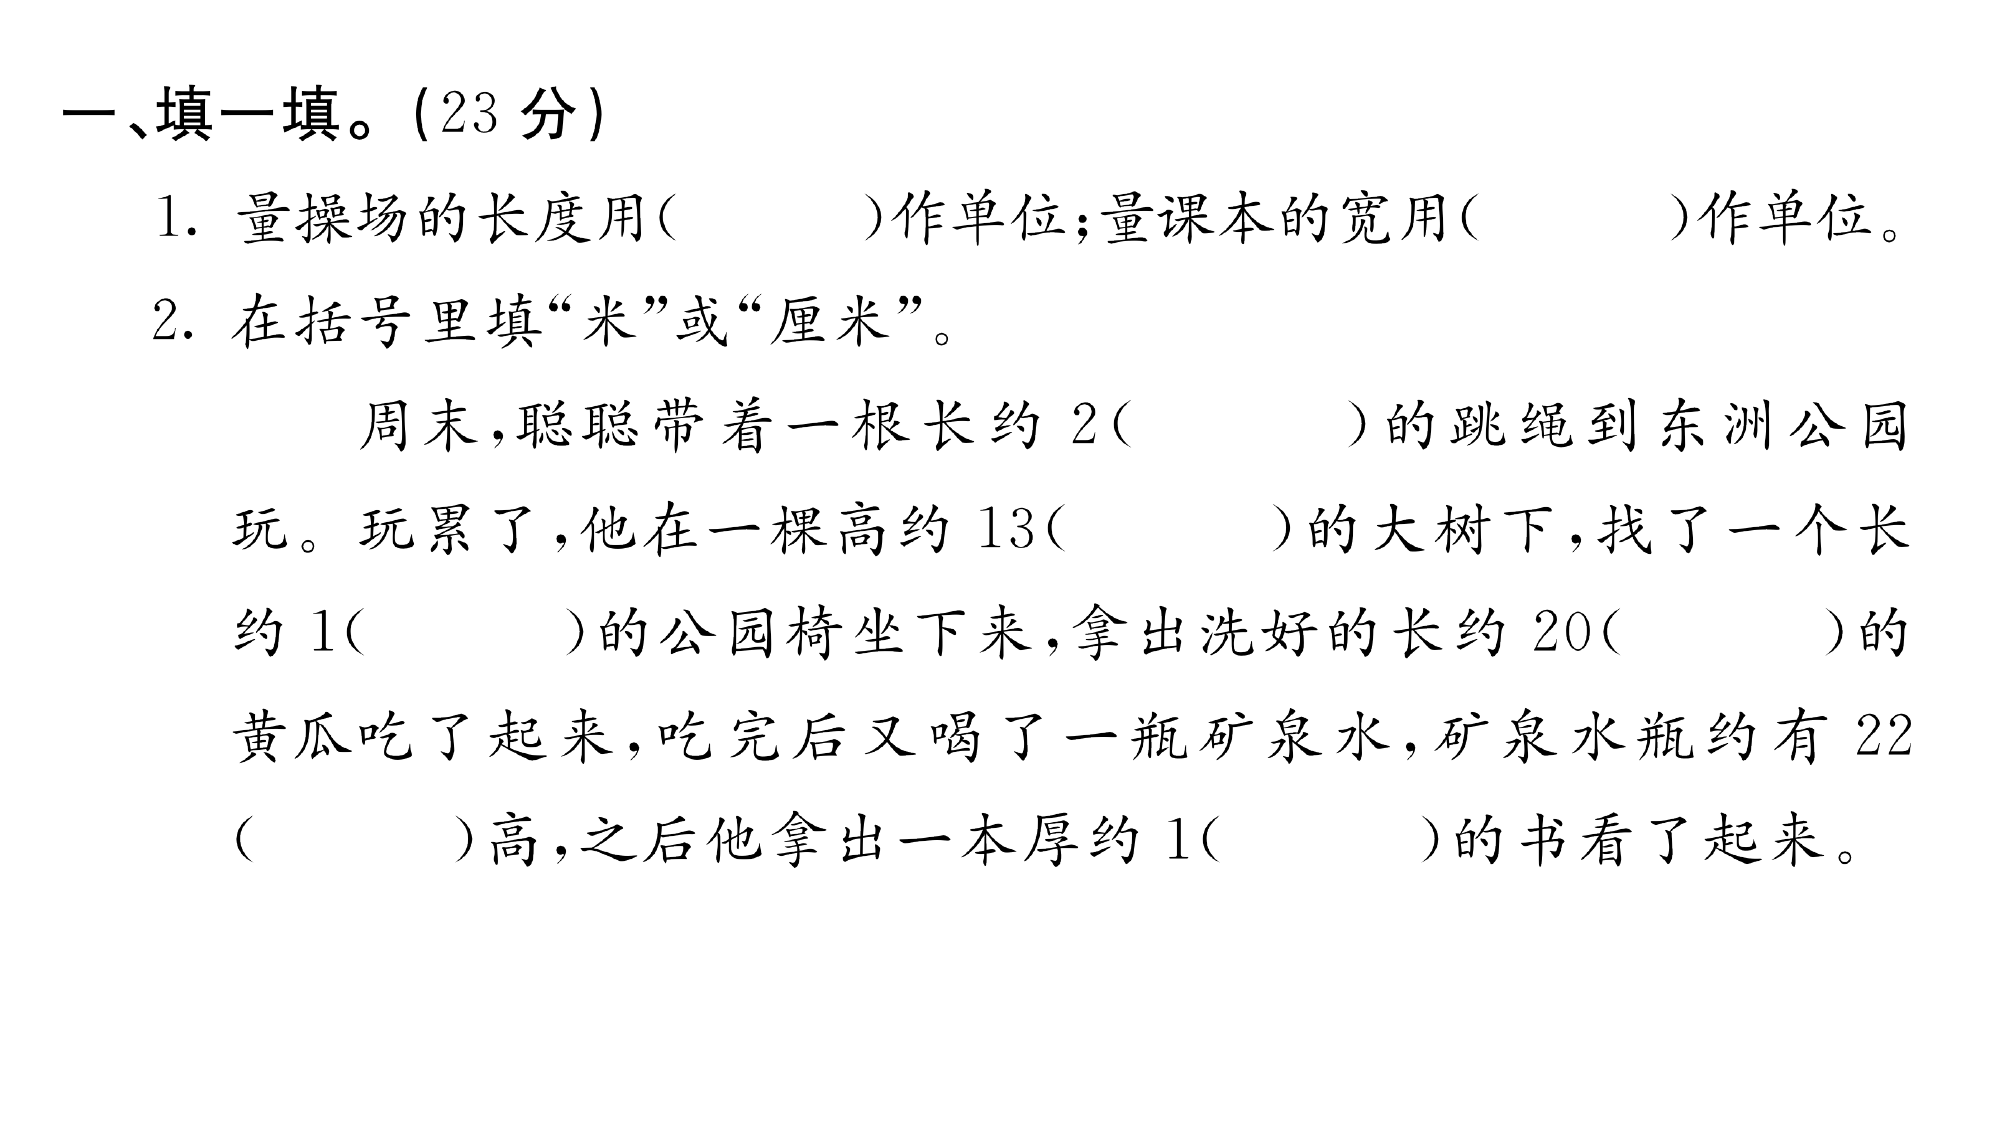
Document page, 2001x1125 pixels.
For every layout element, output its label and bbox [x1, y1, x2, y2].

picture [58, 58, 2000, 887]
